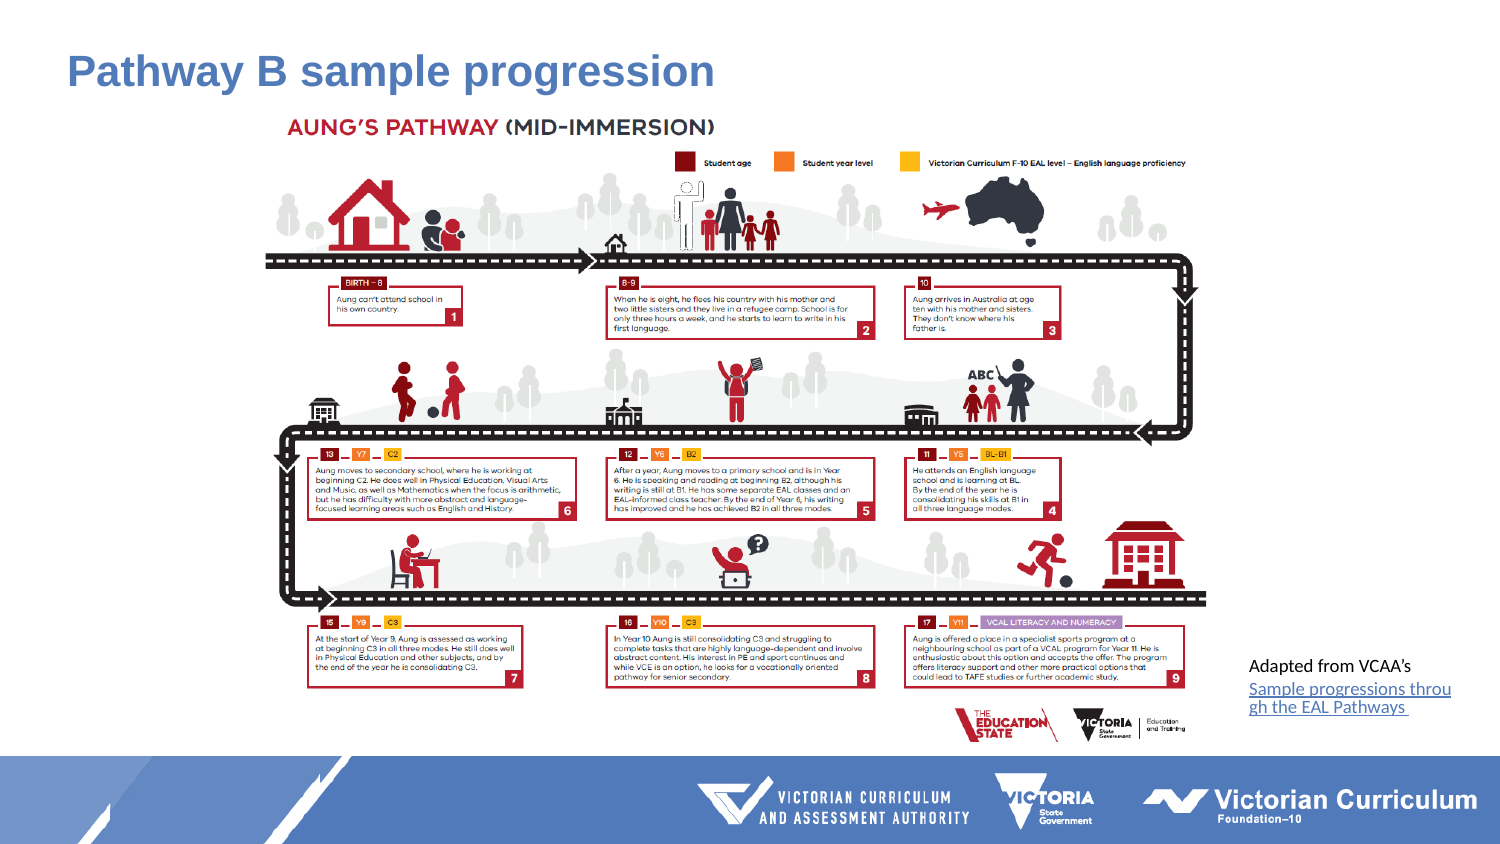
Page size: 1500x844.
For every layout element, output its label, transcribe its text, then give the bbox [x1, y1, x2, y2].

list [265, 99, 1207, 750]
picture [0, 0, 1500, 844]
text_box Adapted from VCAA’s Sample progressions through the EAL Pathways [1234, 646, 1473, 706]
title Pathway B sample progression [52, 20, 1448, 118]
